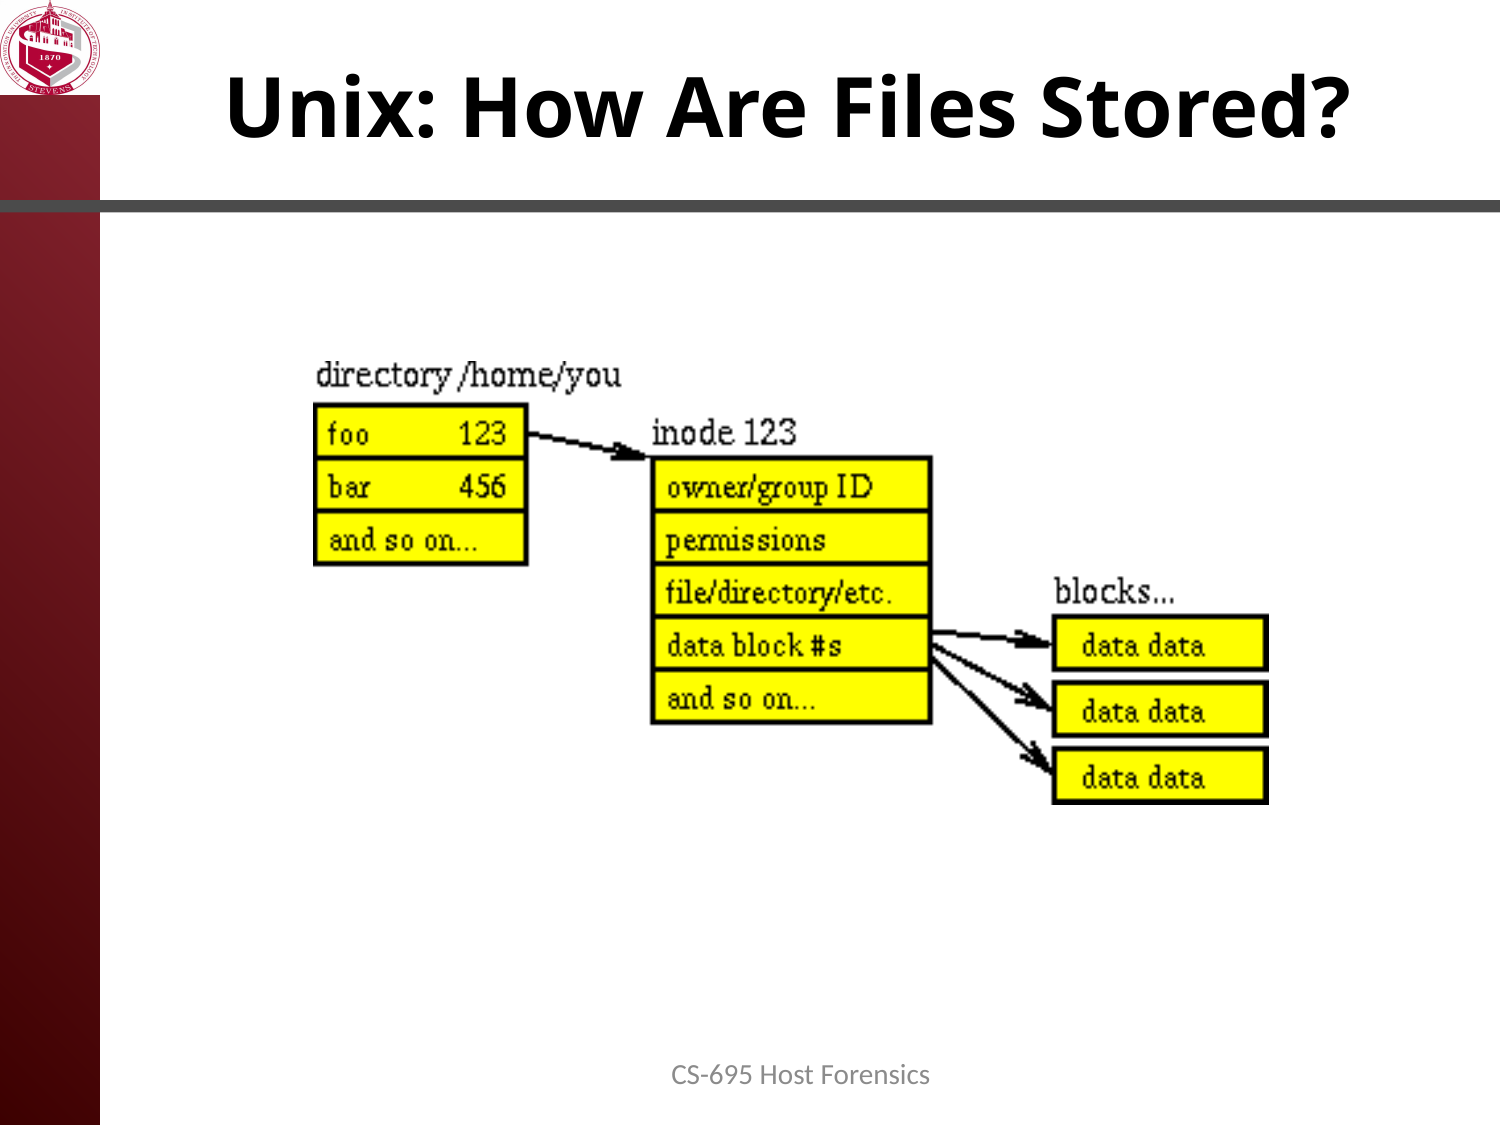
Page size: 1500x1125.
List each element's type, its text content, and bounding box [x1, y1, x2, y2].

picture [0, 0, 100, 95]
picture [313, 361, 1270, 806]
title Unix: How Are Files Stored? [149, 21, 1426, 188]
footer CS-695 Host Forensics [614, 1042, 988, 1103]
